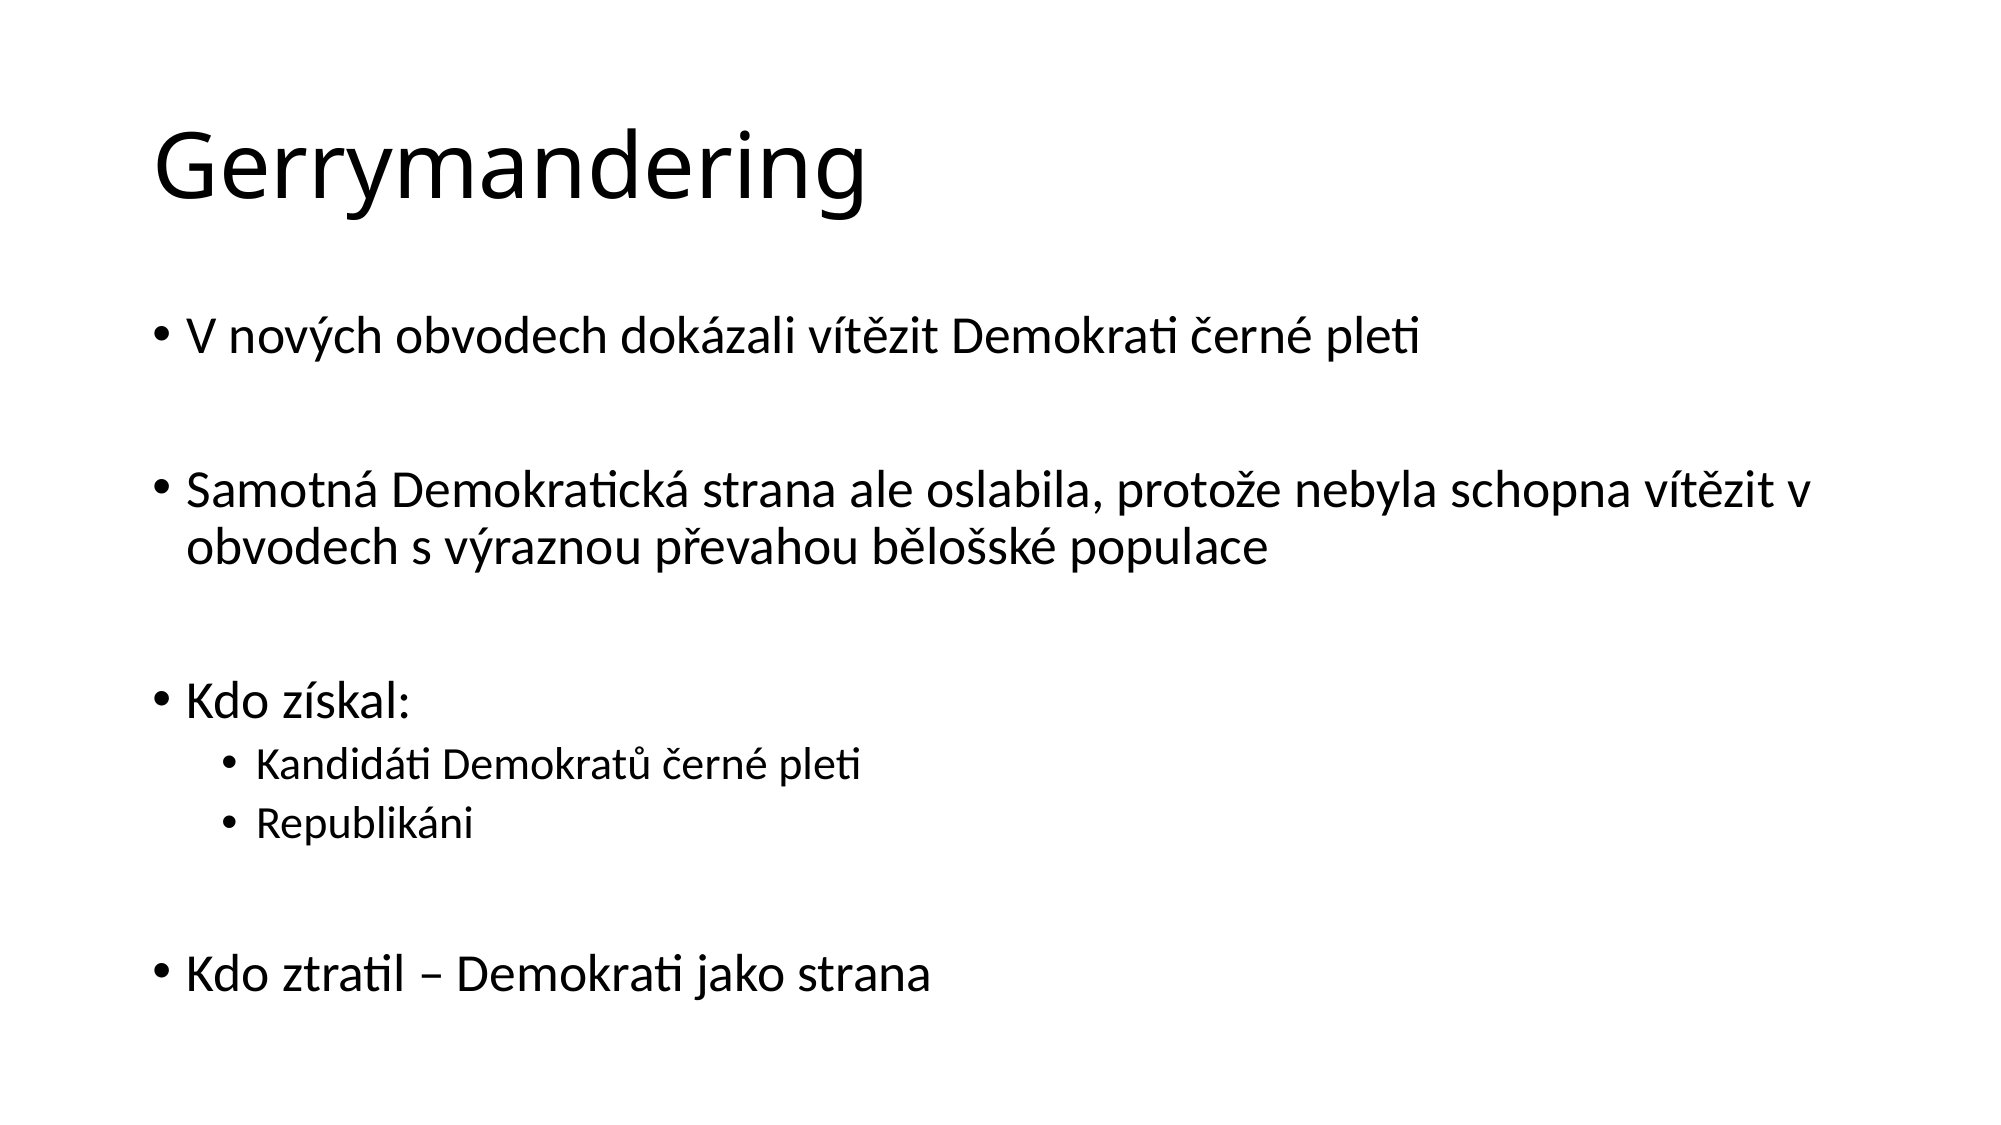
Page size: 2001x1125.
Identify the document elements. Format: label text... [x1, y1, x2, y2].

title Gerrymandering [137, 59, 1863, 278]
list V nových obvodech dokázali vítězit Demokrati černé pleti Samotná Demokratická strana ale oslabila, protože nebyla schopna vítězit v obvodech s výraznou převahou bělošské populace Kdo získal: Kandidáti Demokratů černé pleti Republikáni Kdo ztratil – Demokrati jako strana [137, 299, 1863, 1014]
